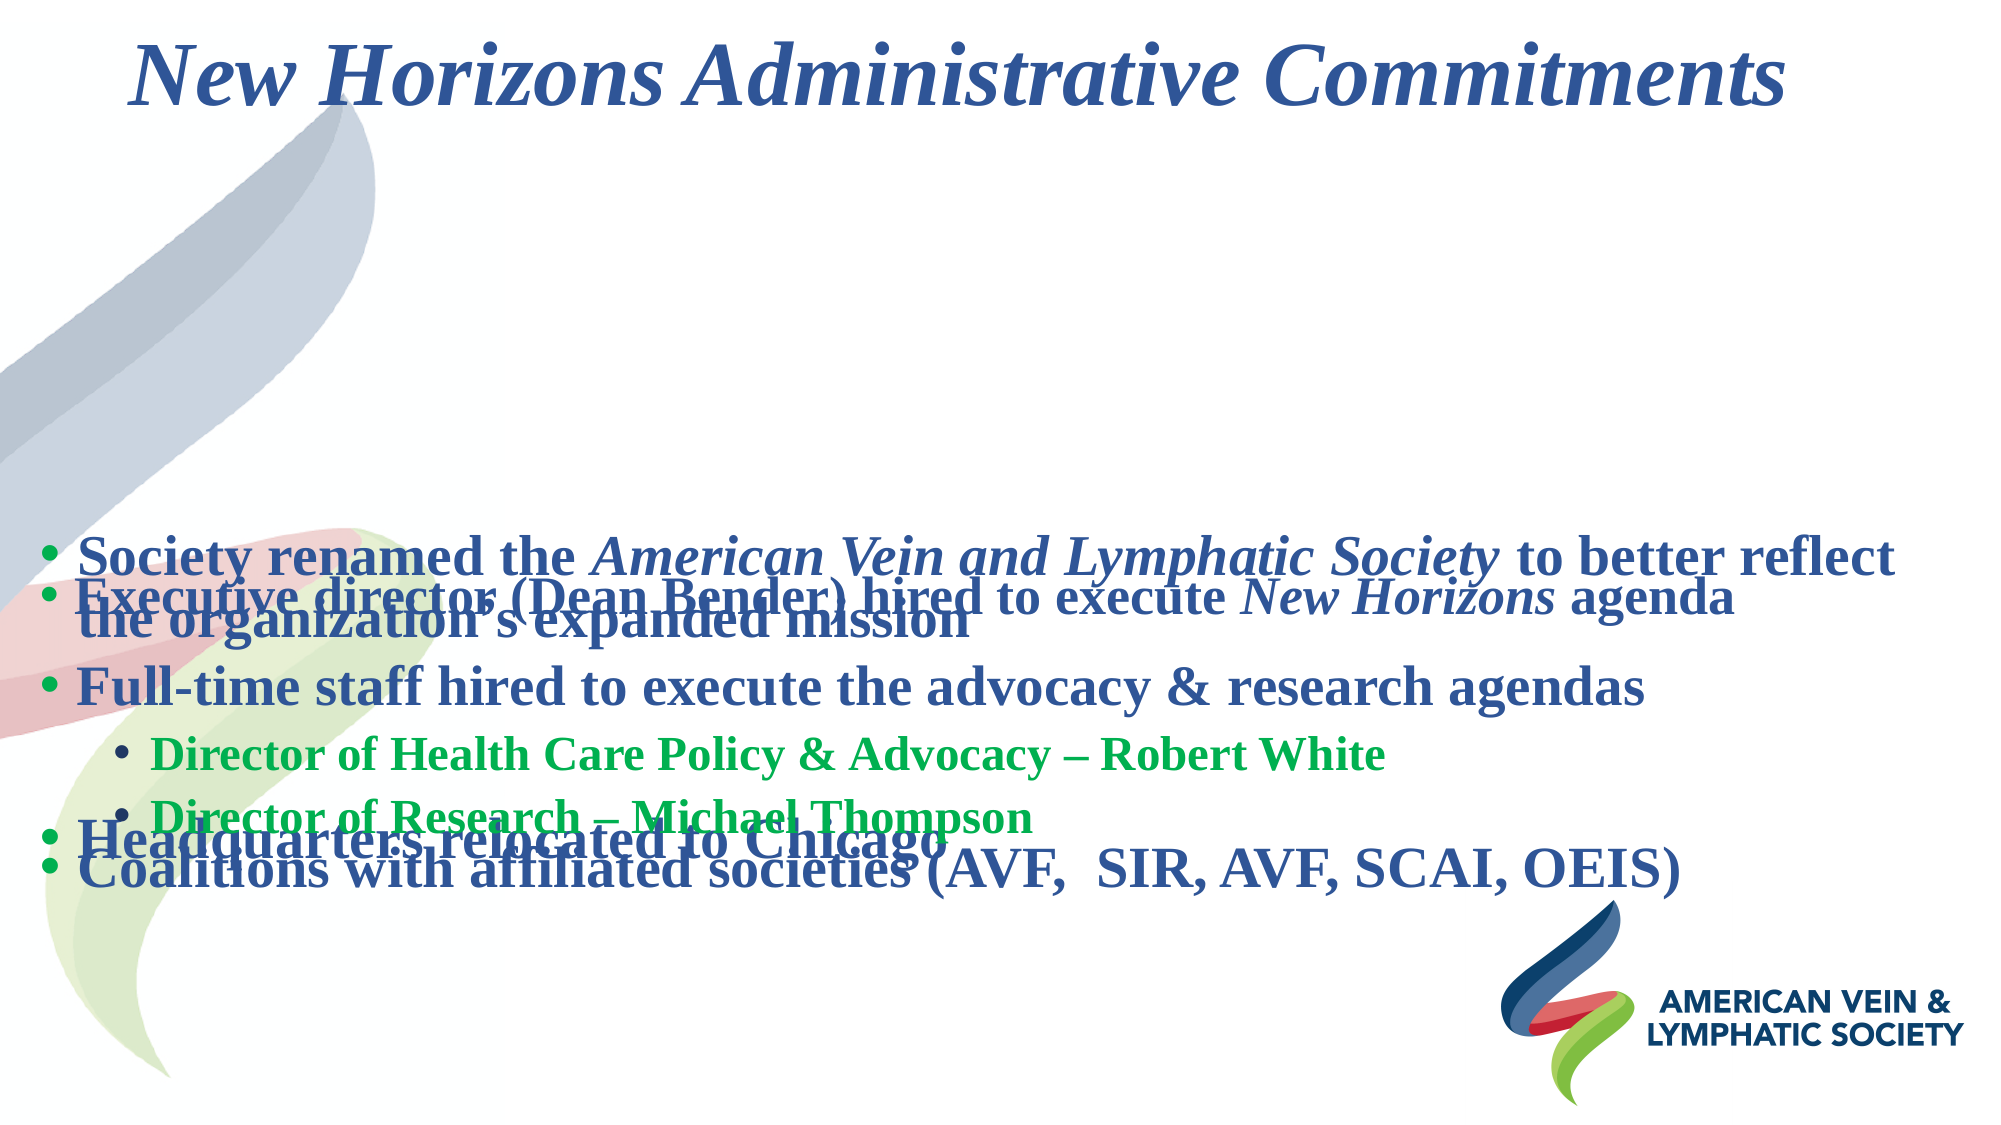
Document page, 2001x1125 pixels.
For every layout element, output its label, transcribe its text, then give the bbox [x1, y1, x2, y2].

title New Horizons Administrative Commitments [113, 6, 1916, 147]
picture [1465, 881, 2000, 1125]
list Society renamed the American Vein and Lymphatic Society to better reflect the organization’s expanded mission [24, 635, 1975, 648]
text_box Full-time staff hired to execute the advocacy & research agendas Director of Health Care Policy & Advocacy – Robert White Director of Research – Michael Thompson [24, 648, 1975, 829]
list Society renamed the American Vein and Lymphatic Society to better reflect the organization’s expanded mission [24, 517, 1975, 560]
text_box Executive director (Dean Bender) hired to execute New Horizons agenda [24, 560, 1975, 635]
text_box Coalitions with affiliated societies (AVF, SIR, AVF, SCAI, OEIS) [24, 829, 1975, 916]
